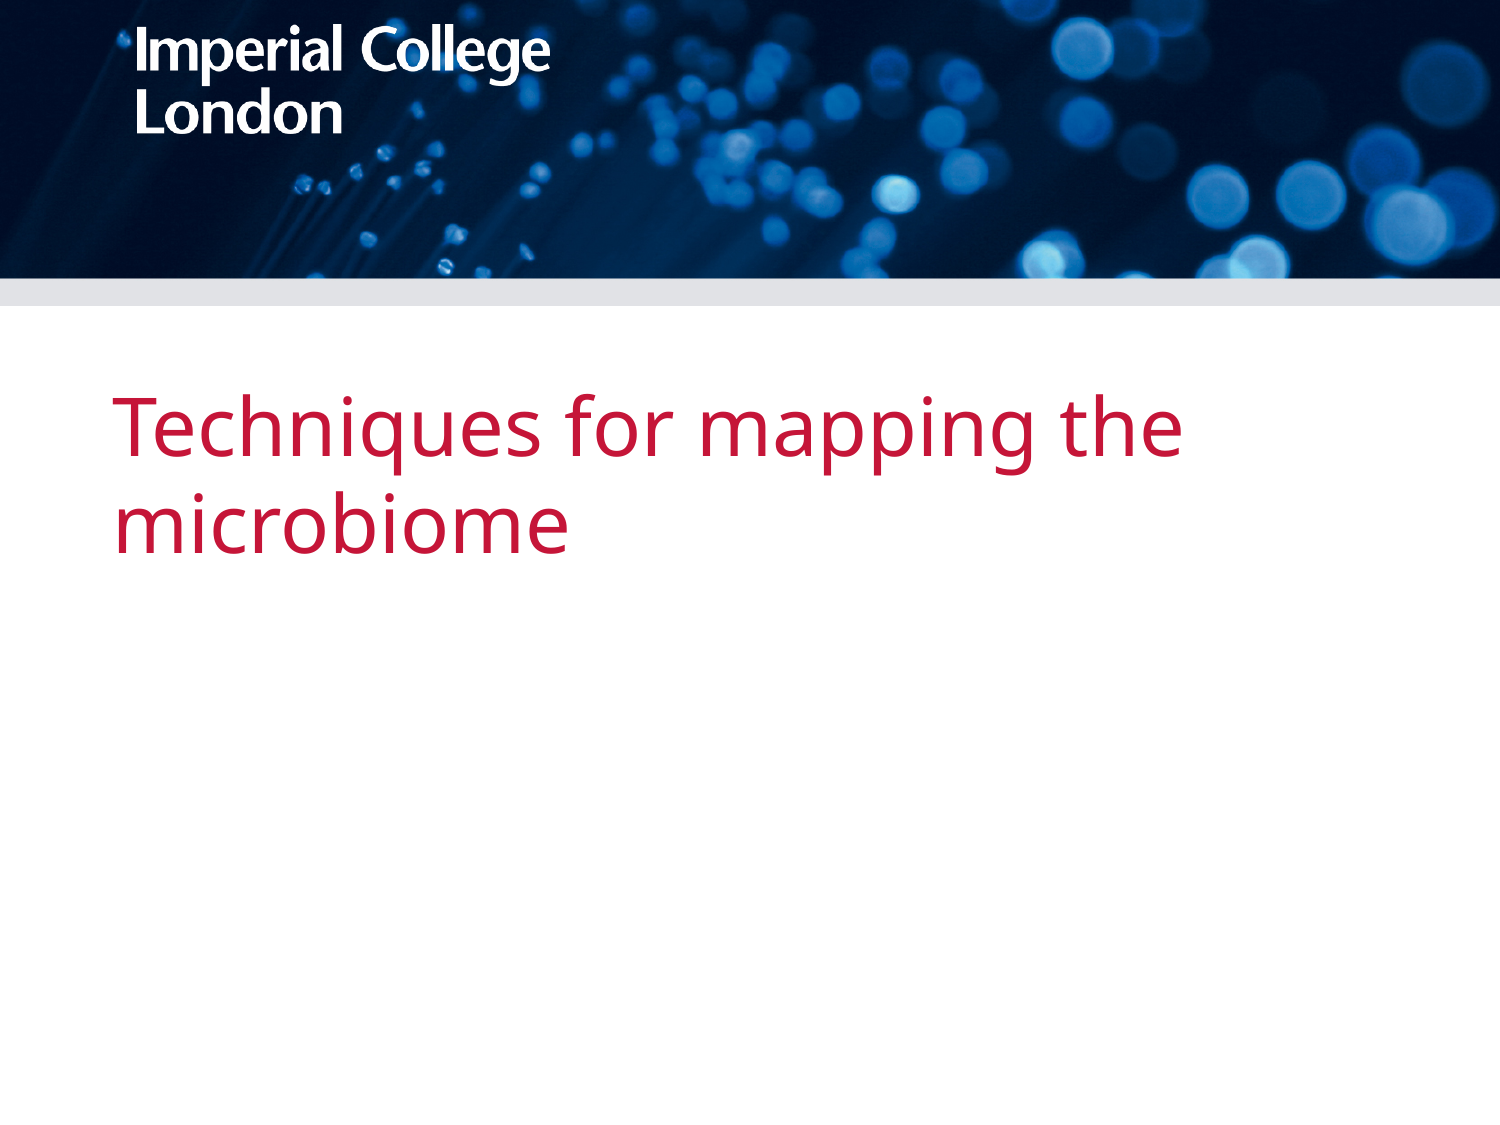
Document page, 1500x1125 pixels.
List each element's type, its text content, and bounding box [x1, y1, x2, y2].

title Techniques for mapping the microbiome [112, 375, 1388, 563]
picture [0, 0, 1500, 306]
